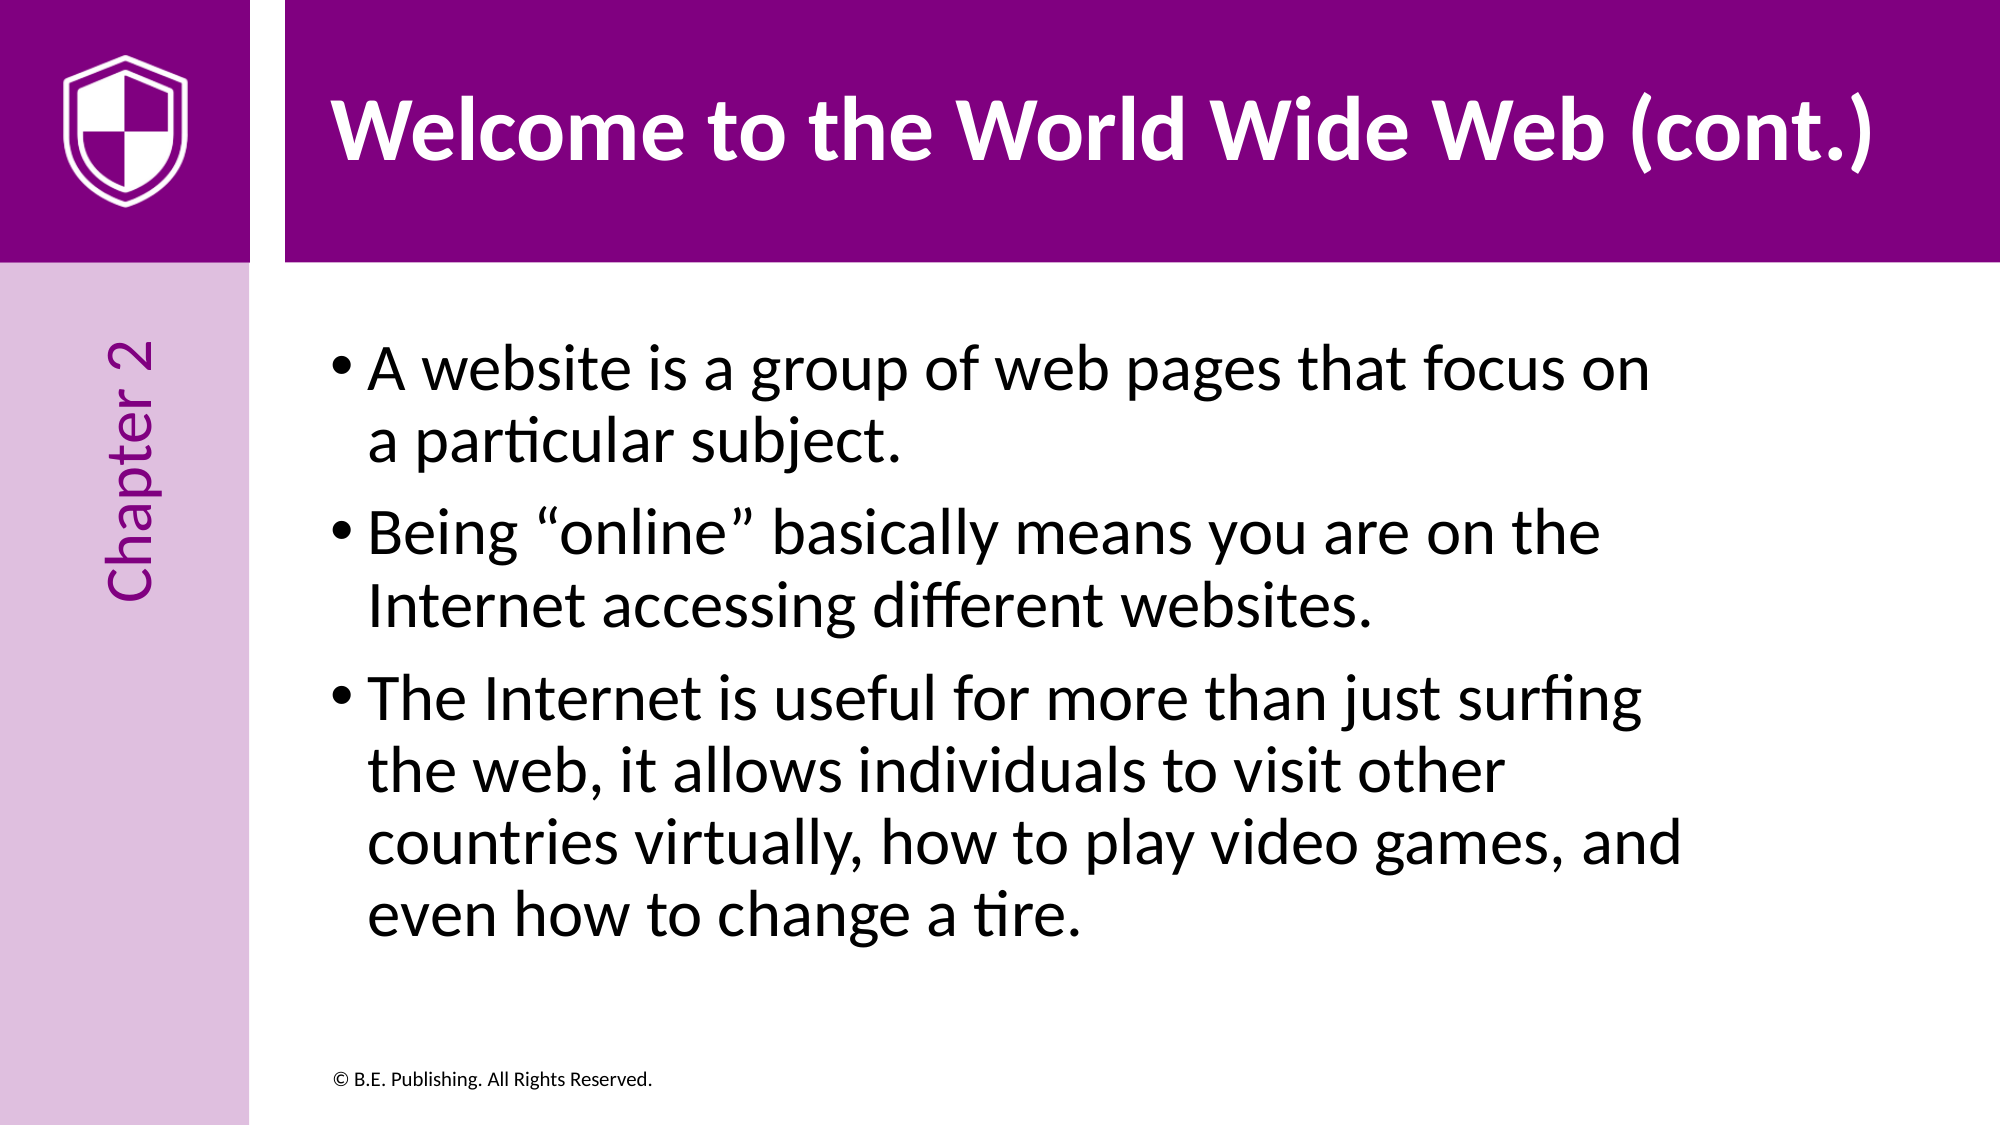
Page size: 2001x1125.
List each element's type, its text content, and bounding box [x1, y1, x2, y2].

title Welcome to the World Wide Web (cont.) [285, 0, 2000, 263]
list A website is a group of web pages that focus on a particular subject. Being “online” basically means you are on the Internet accessing different websites. The Internet is useful for more than just surfing the web, it allows individuals to visit other countries virtually, how to play video games, and even how to change a tire. [285, 324, 1700, 1014]
picture [60, 52, 190, 210]
